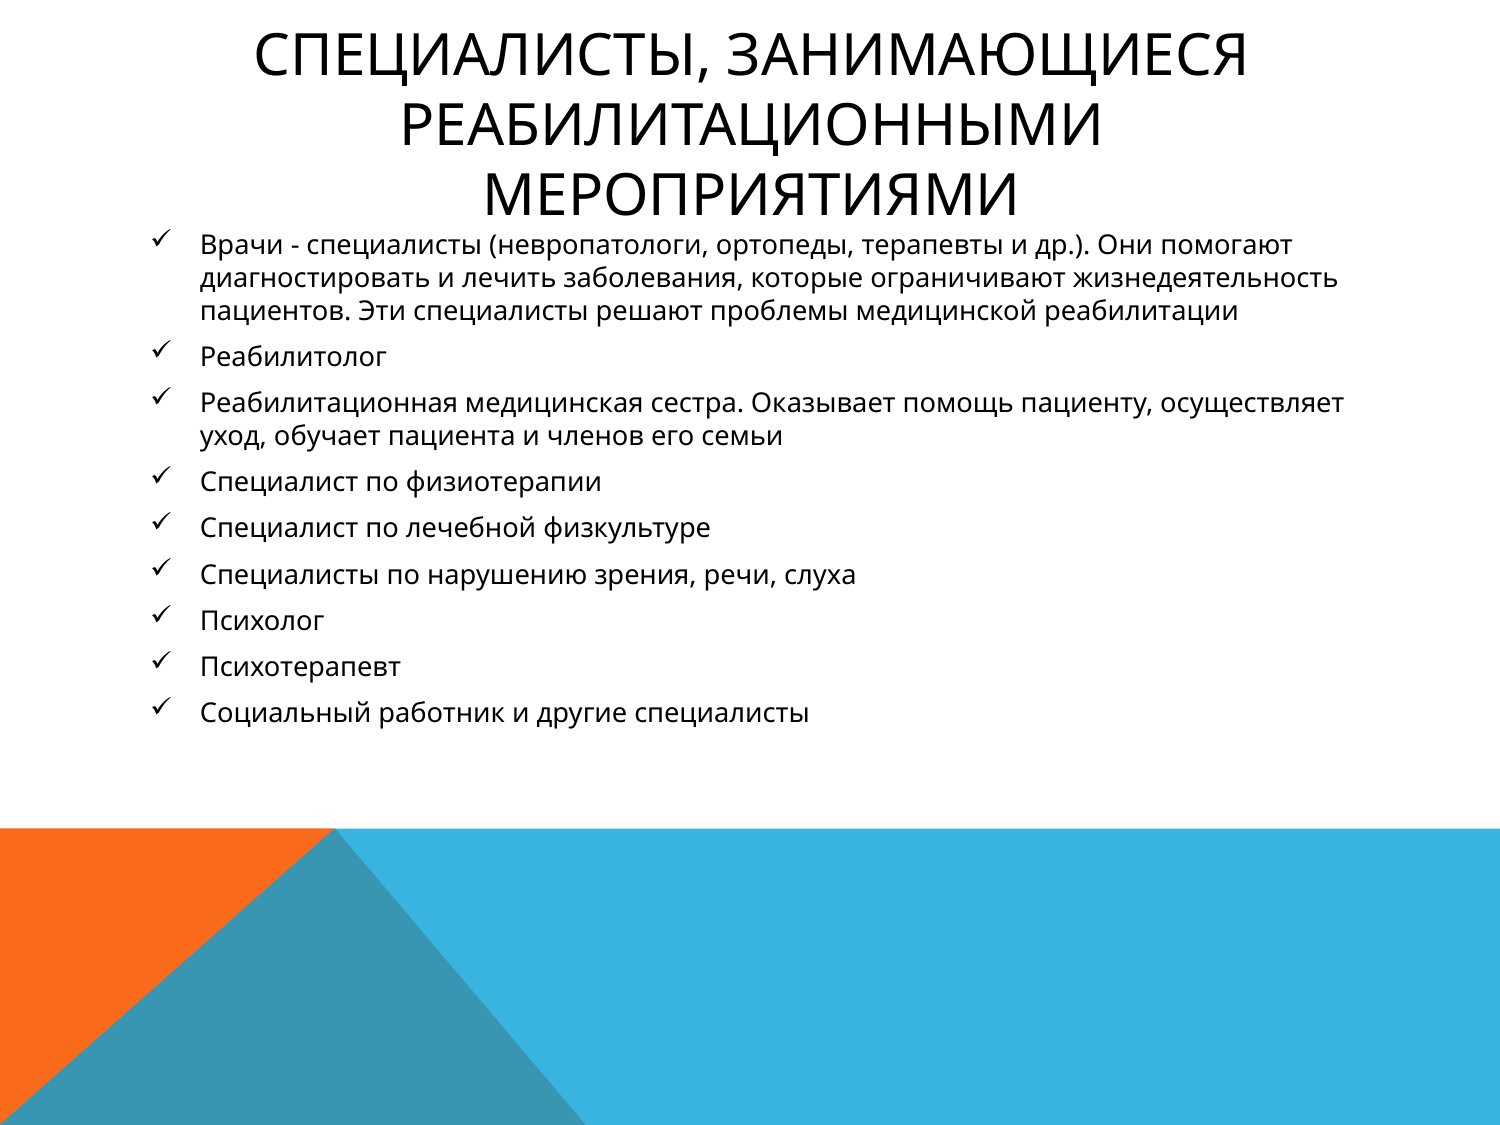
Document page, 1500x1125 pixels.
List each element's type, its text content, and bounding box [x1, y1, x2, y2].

list Врачи - специалисты (невропатологи, ортопеды, терапевты и др.). Они помогают диагностировать и лечить заболевания, которые ограничивают жизнедеятельность пациентов. Эти специалисты решают проблемы медицинской реабилитации Реабилитолог Реабилитационная медицинская сестра. Оказывает помощь пациенту, осуществляет уход, обучает пациента и членов его семьи Специалист по физиотерапии Специалист по лечебной физкультуре Специалисты по нарушению зрения, речи, слуха Психолог Психотерапевт Социальный работник и другие специалисты [135, 219, 1369, 768]
title Специалисты, занимающиеся реабилитационными мероприятиями [135, 60, 1369, 185]
